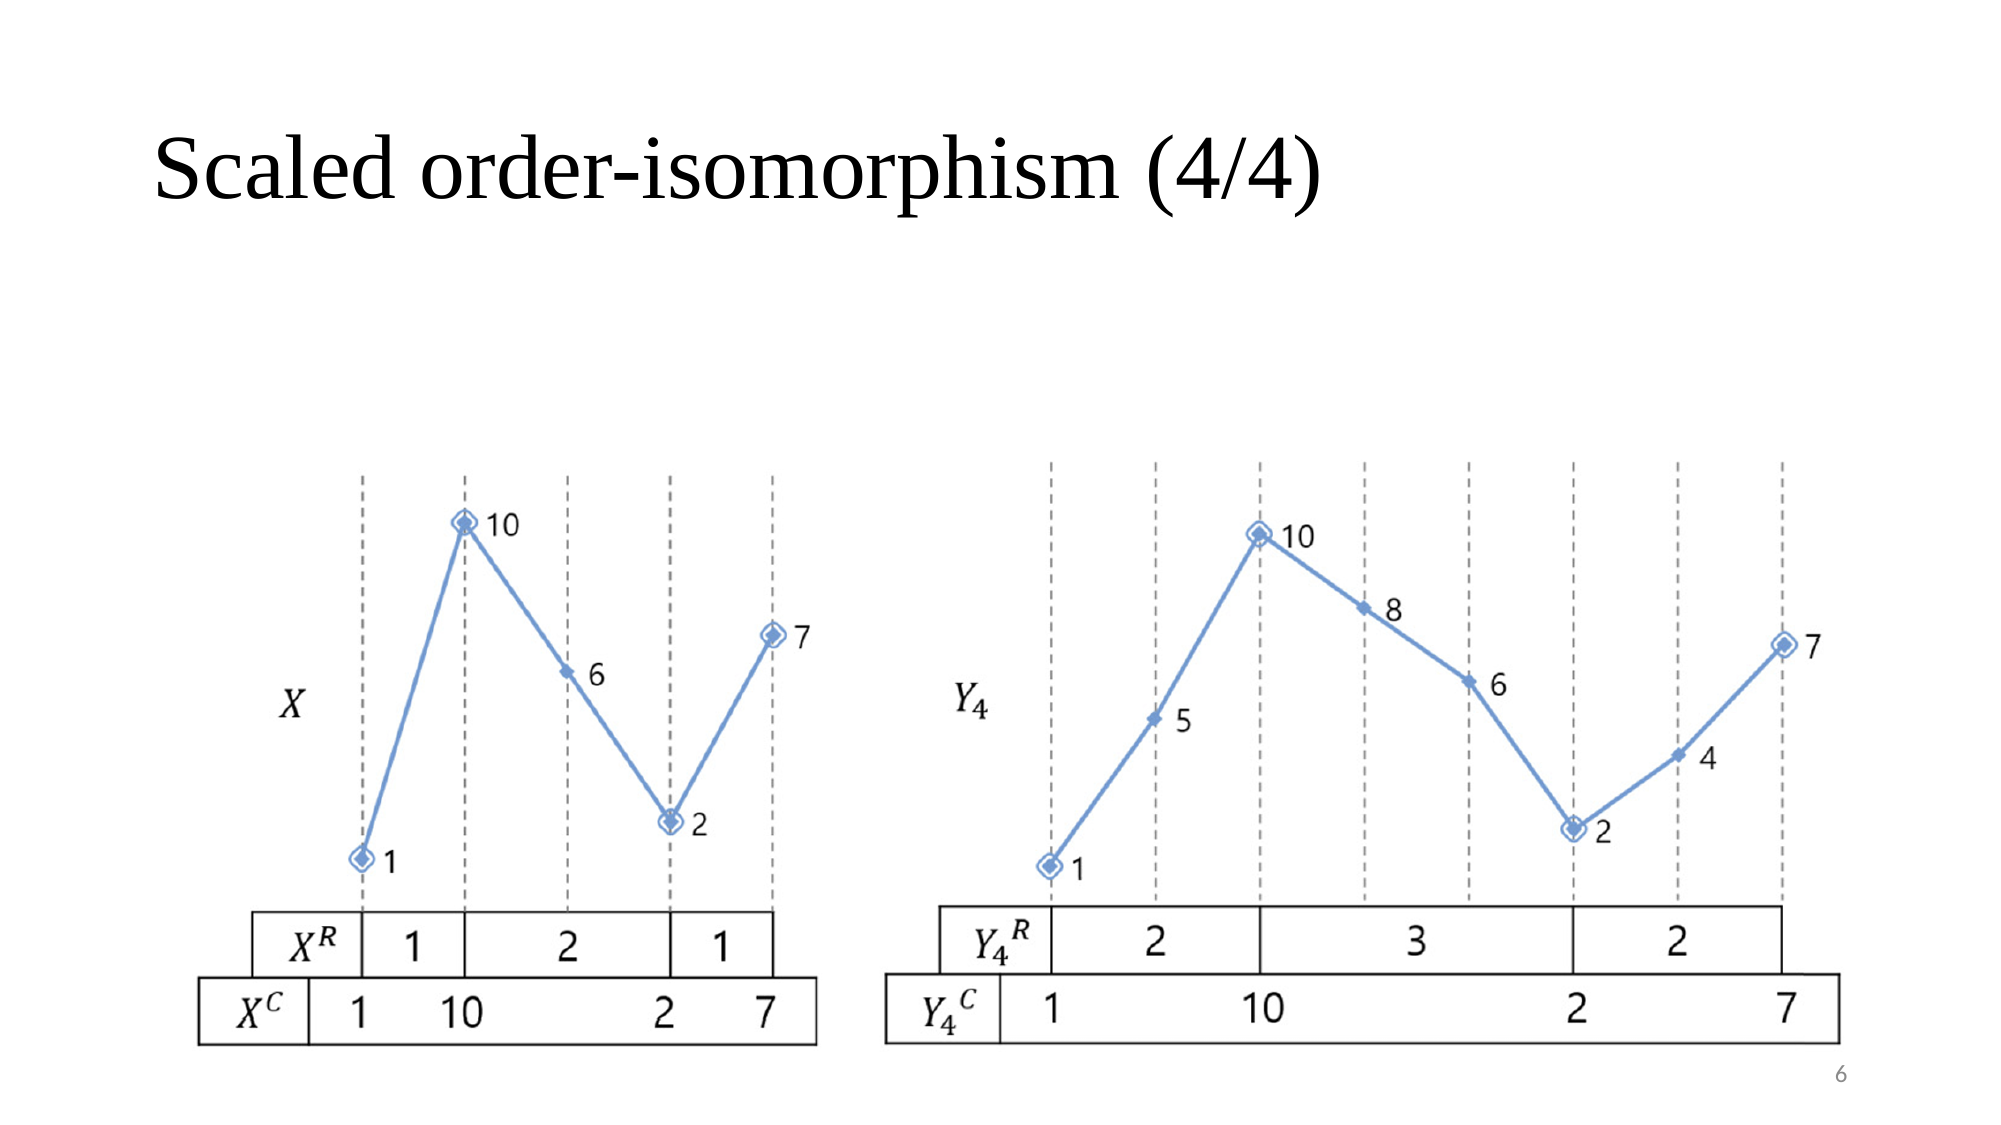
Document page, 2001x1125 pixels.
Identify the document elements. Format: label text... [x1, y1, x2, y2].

slide_number 6 [1412, 1042, 1863, 1103]
picture [875, 453, 1849, 1053]
picture [185, 451, 829, 1063]
title Scaled order-isomorphism (4/4) [137, 59, 1863, 278]
